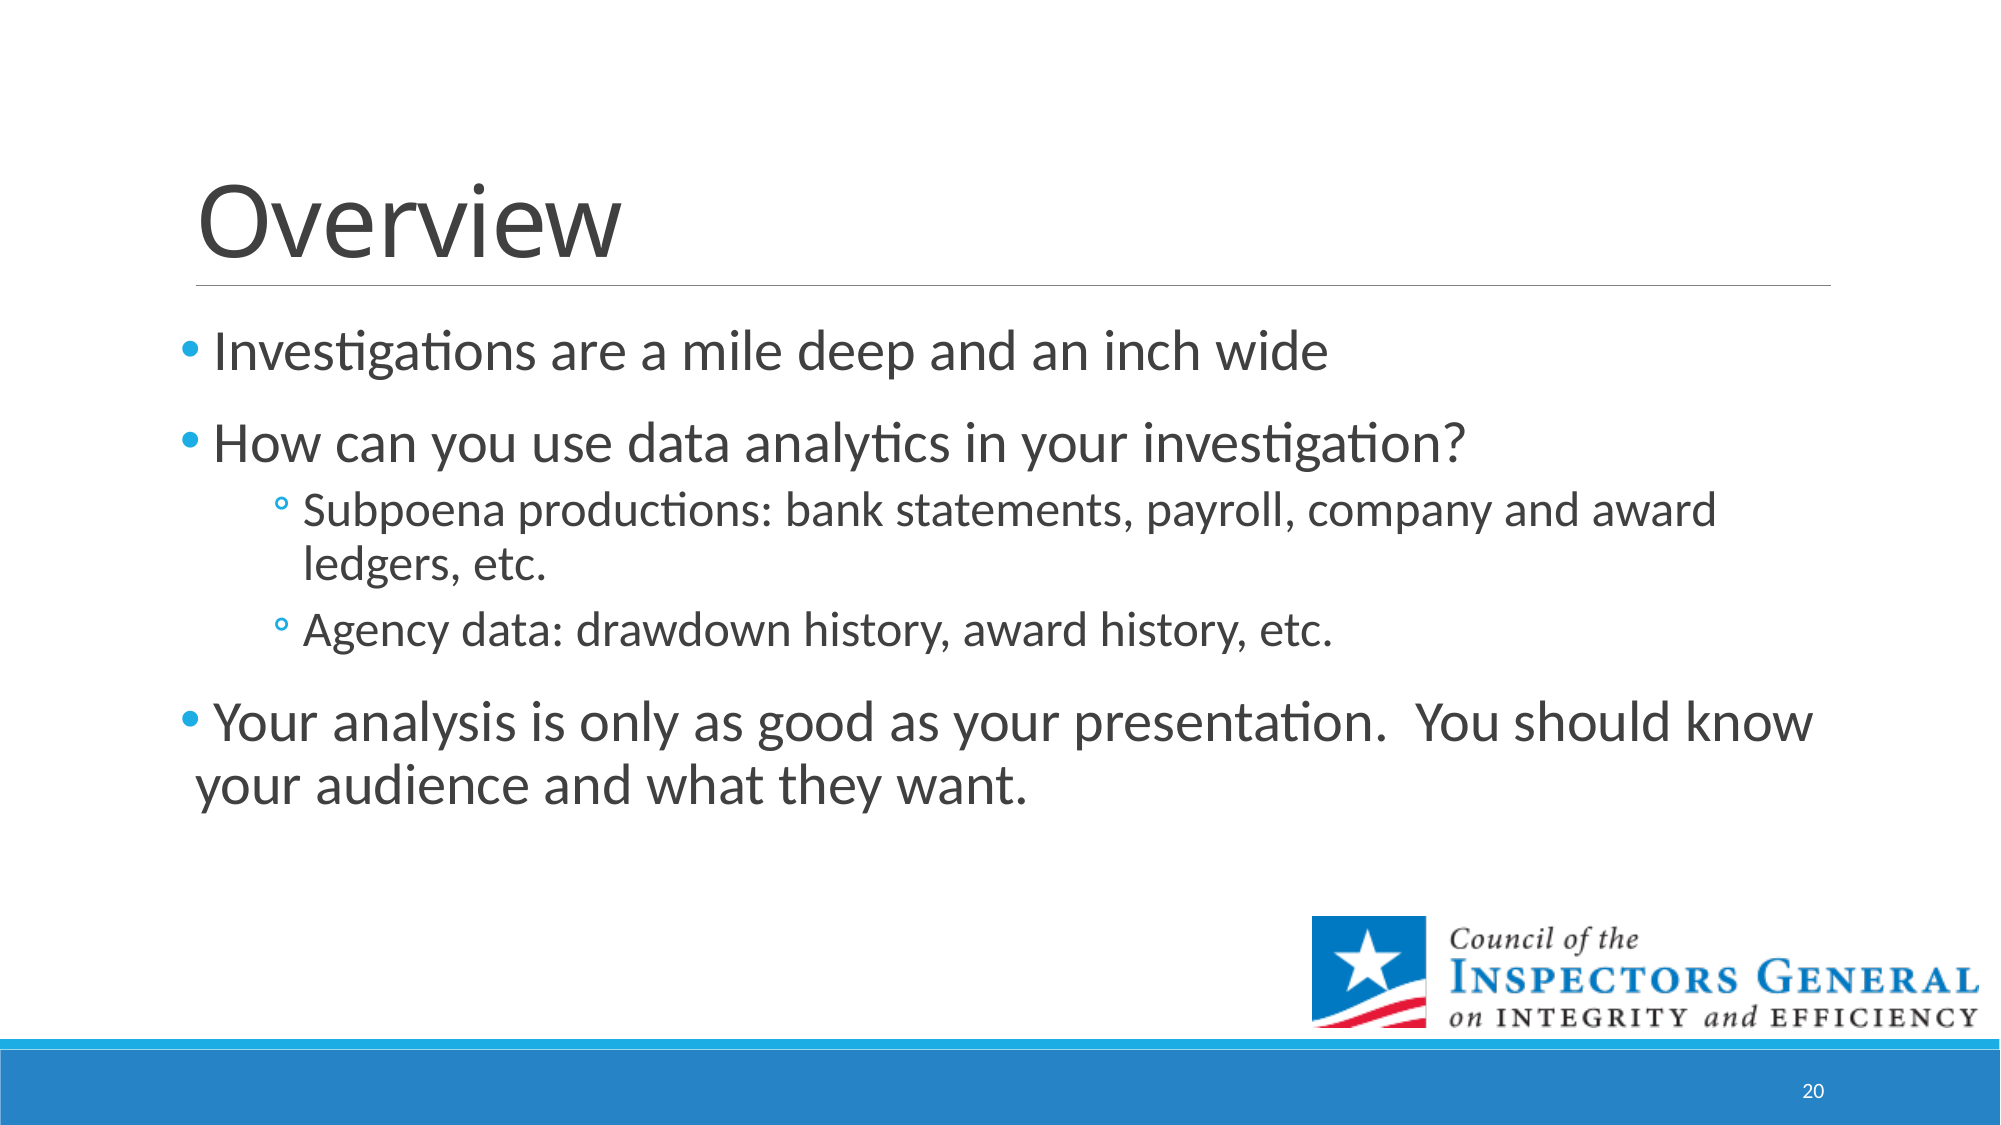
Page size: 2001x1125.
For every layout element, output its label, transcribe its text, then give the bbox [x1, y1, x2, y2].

slide_number 20 [1624, 1059, 1840, 1120]
title Overview [180, 47, 1830, 285]
picture [1312, 916, 1979, 1028]
list Investigations are a mile deep and an inch wide How can you use data analytics in your investigation? Subpoena productions: bank statements, payroll, company and award ledgers, etc. Agency data: drawdown history, award history, etc. Your analysis is only as good as your presentation. You should know your audience and what they want. [180, 312, 1830, 973]
